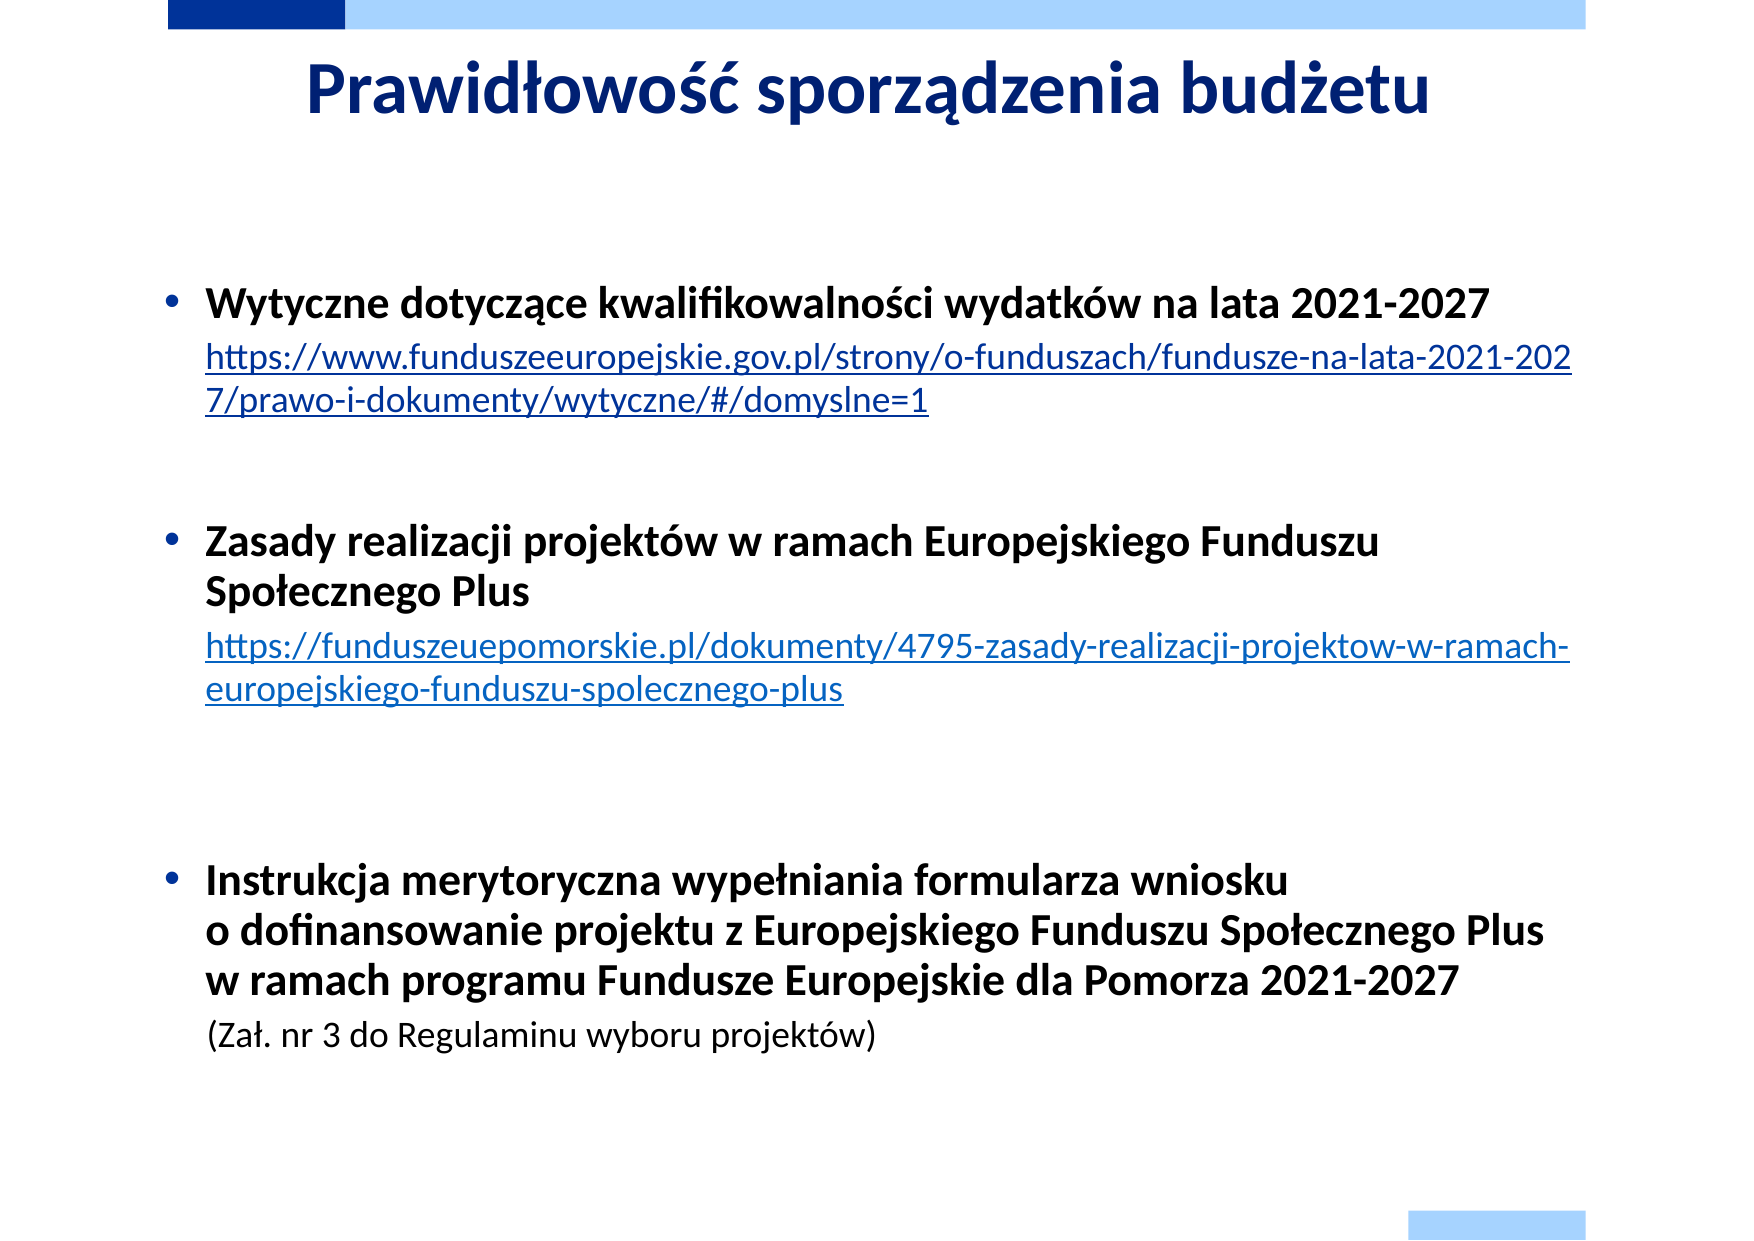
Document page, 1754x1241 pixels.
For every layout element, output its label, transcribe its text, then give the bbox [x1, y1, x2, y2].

list Wytyczne dotyczące kwalifikowalności wydatków na lata 2021-2027 https://www.funduszeeuropejskie.gov.pl/strony/o-funduszach/fundusze-na-lata-2021-2027/prawo-i-dokumenty/wytyczne/#/domyslne=1 Zasady realizacji projektów w ramach Europejskiego Funduszu Społecznego Plus https://funduszeuepomorskie.pl/dokumenty/4795-zasady-realizacji-projektow-w-ramach-europejskiego-funduszu-spolecznego-plus Instrukcja merytoryczna wypełniania formularza wniosku o dofinansowanie projektu z Europejskiego Funduszu Społecznego Plus w ramach programu Fundusze Europejskie dla Pomorza 2021-2027 (Zał. nr 3 do Regulaminu wyboru projektów) [164, 277, 1582, 1046]
title Prawidłowość sporządzenia budżetu [164, 53, 1576, 168]
